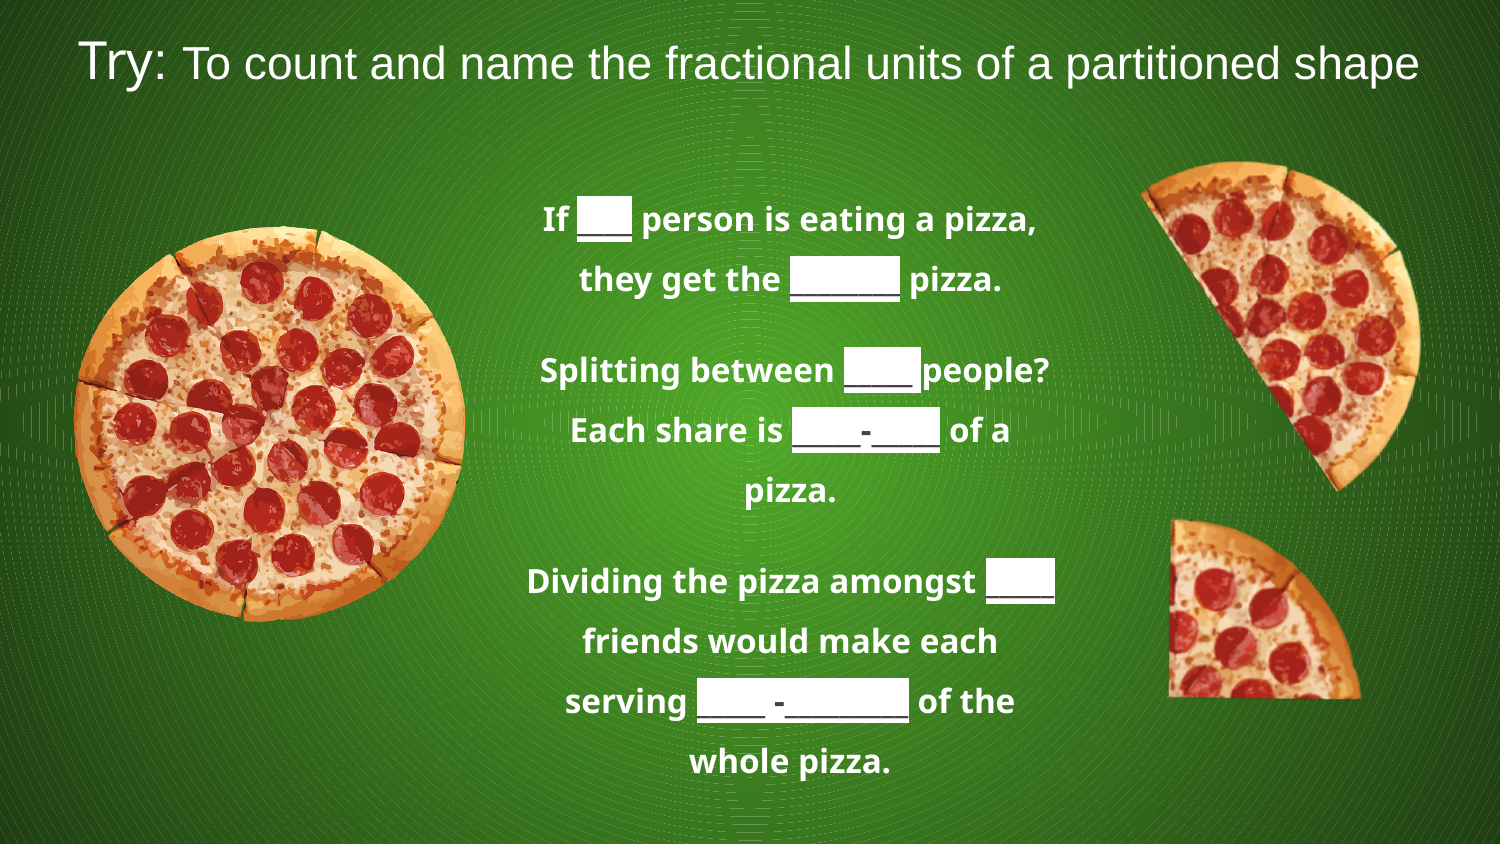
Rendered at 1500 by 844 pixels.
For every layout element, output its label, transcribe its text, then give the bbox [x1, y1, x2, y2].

title Try: To count and name the fractional units of a partitioned shape [51, 12, 1449, 103]
picture [42, 202, 494, 655]
text_box If ____ person is eating a pizza, they get the ________ pizza. Splitting between _____ people? Each share is _____-_____ of a pizza. Dividing the pizza amongst _____ friends would make each serving _____ -_________ of the whole pizza. [510, 163, 1070, 796]
picture [1070, 134, 1450, 798]
